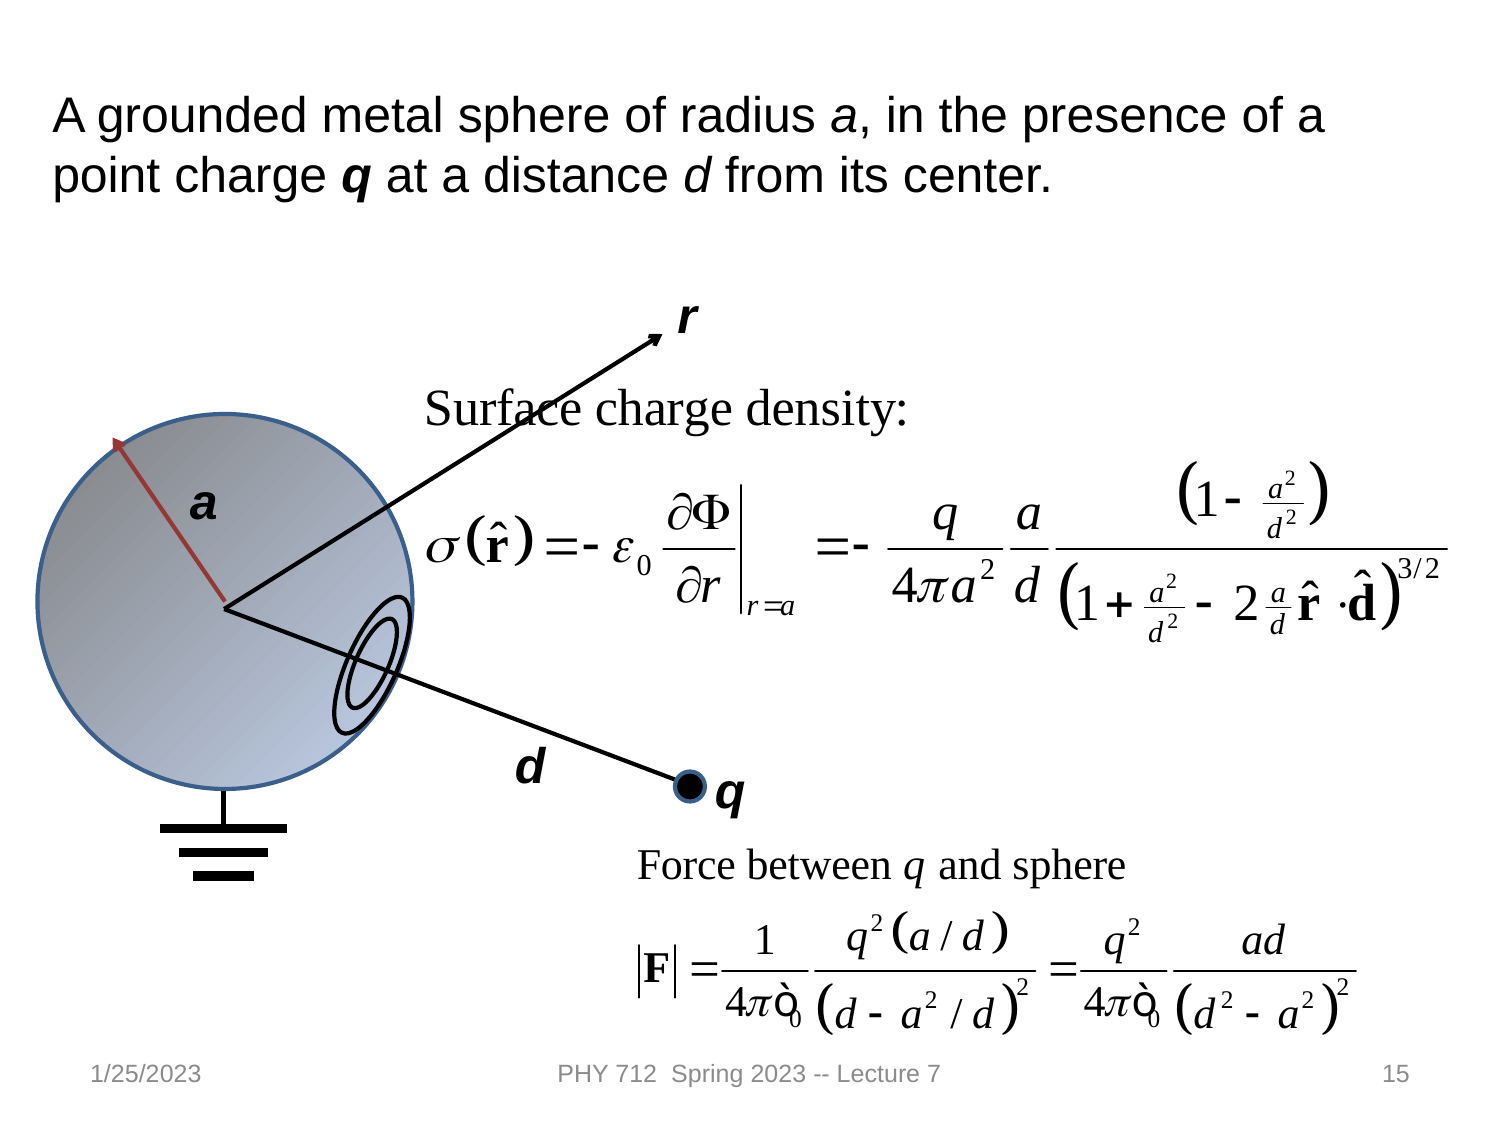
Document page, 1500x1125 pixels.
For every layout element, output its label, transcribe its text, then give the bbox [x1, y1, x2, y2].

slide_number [75, 1042, 425, 1103]
slide_number 15 [1074, 1042, 1425, 1103]
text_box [37, 276, 813, 938]
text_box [420, 380, 1454, 657]
text_box A grounded metal sphere of radius a, in the presence of a point charge q at a distance d from its center. [37, 74, 1450, 210]
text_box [632, 842, 1363, 1056]
footer PHY 712 Spring 2023 -- Lecture 7 [512, 1042, 988, 1103]
